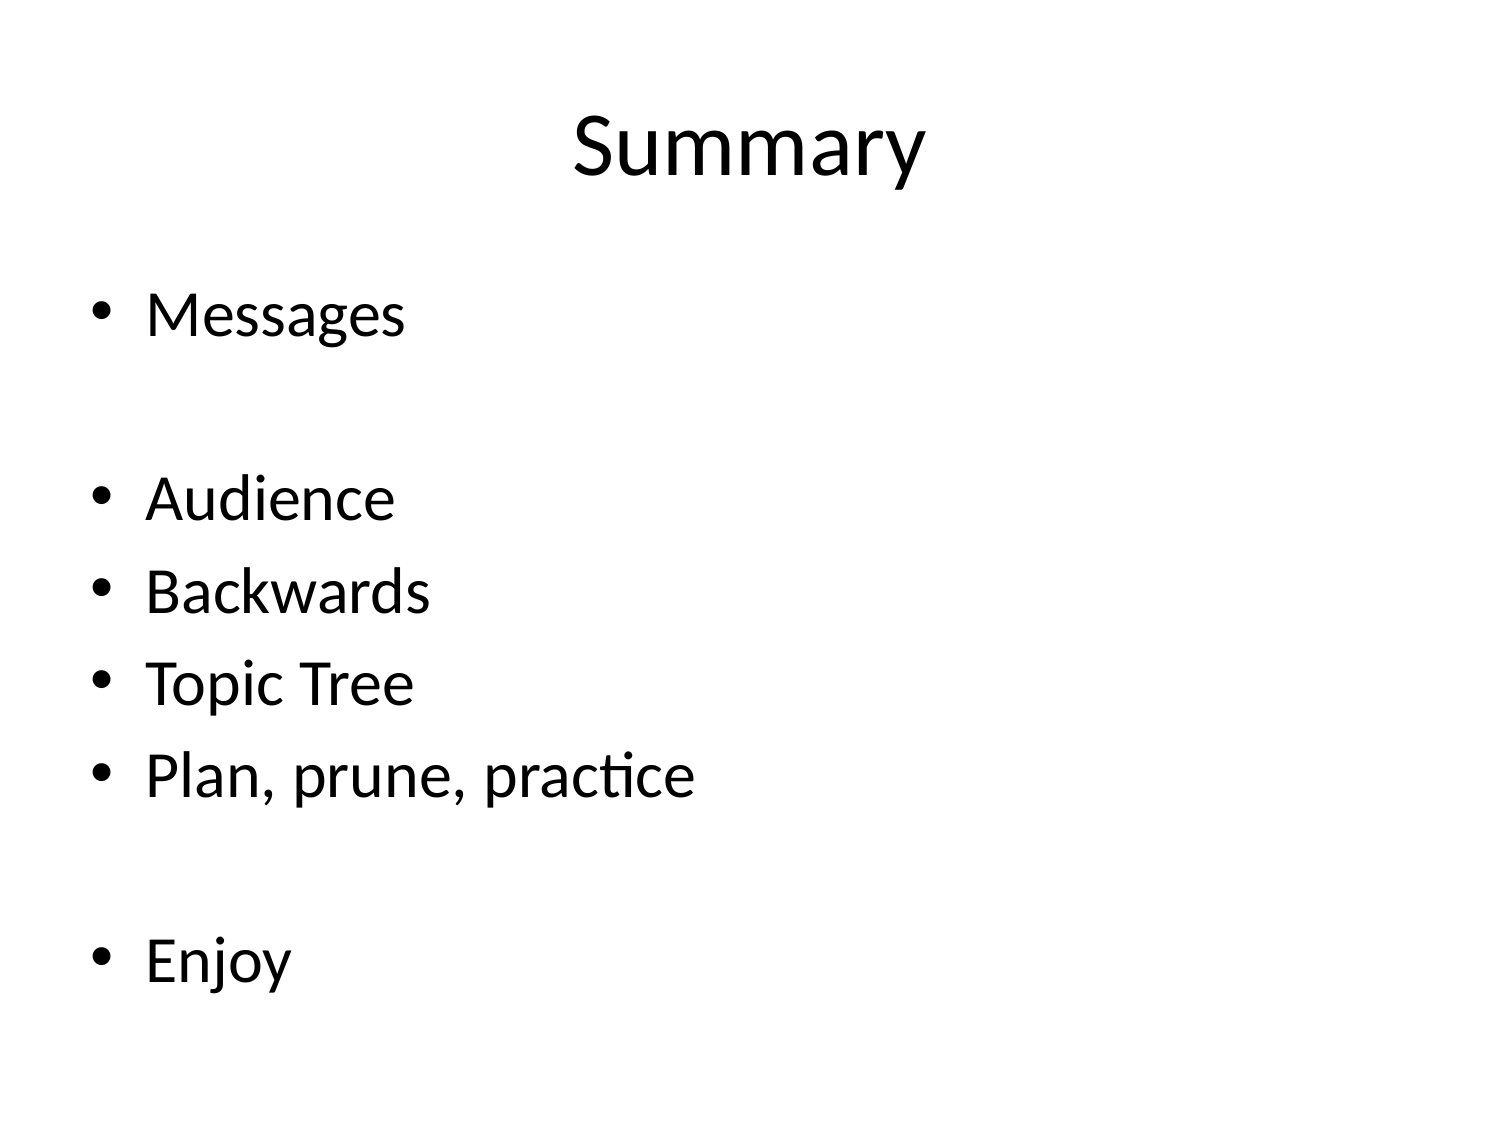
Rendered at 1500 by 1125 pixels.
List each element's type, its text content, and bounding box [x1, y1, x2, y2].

title Summary [75, 45, 1425, 233]
list Messages Audience Backwards Topic Tree Plan, prune, practice Enjoy [75, 262, 1425, 1005]
